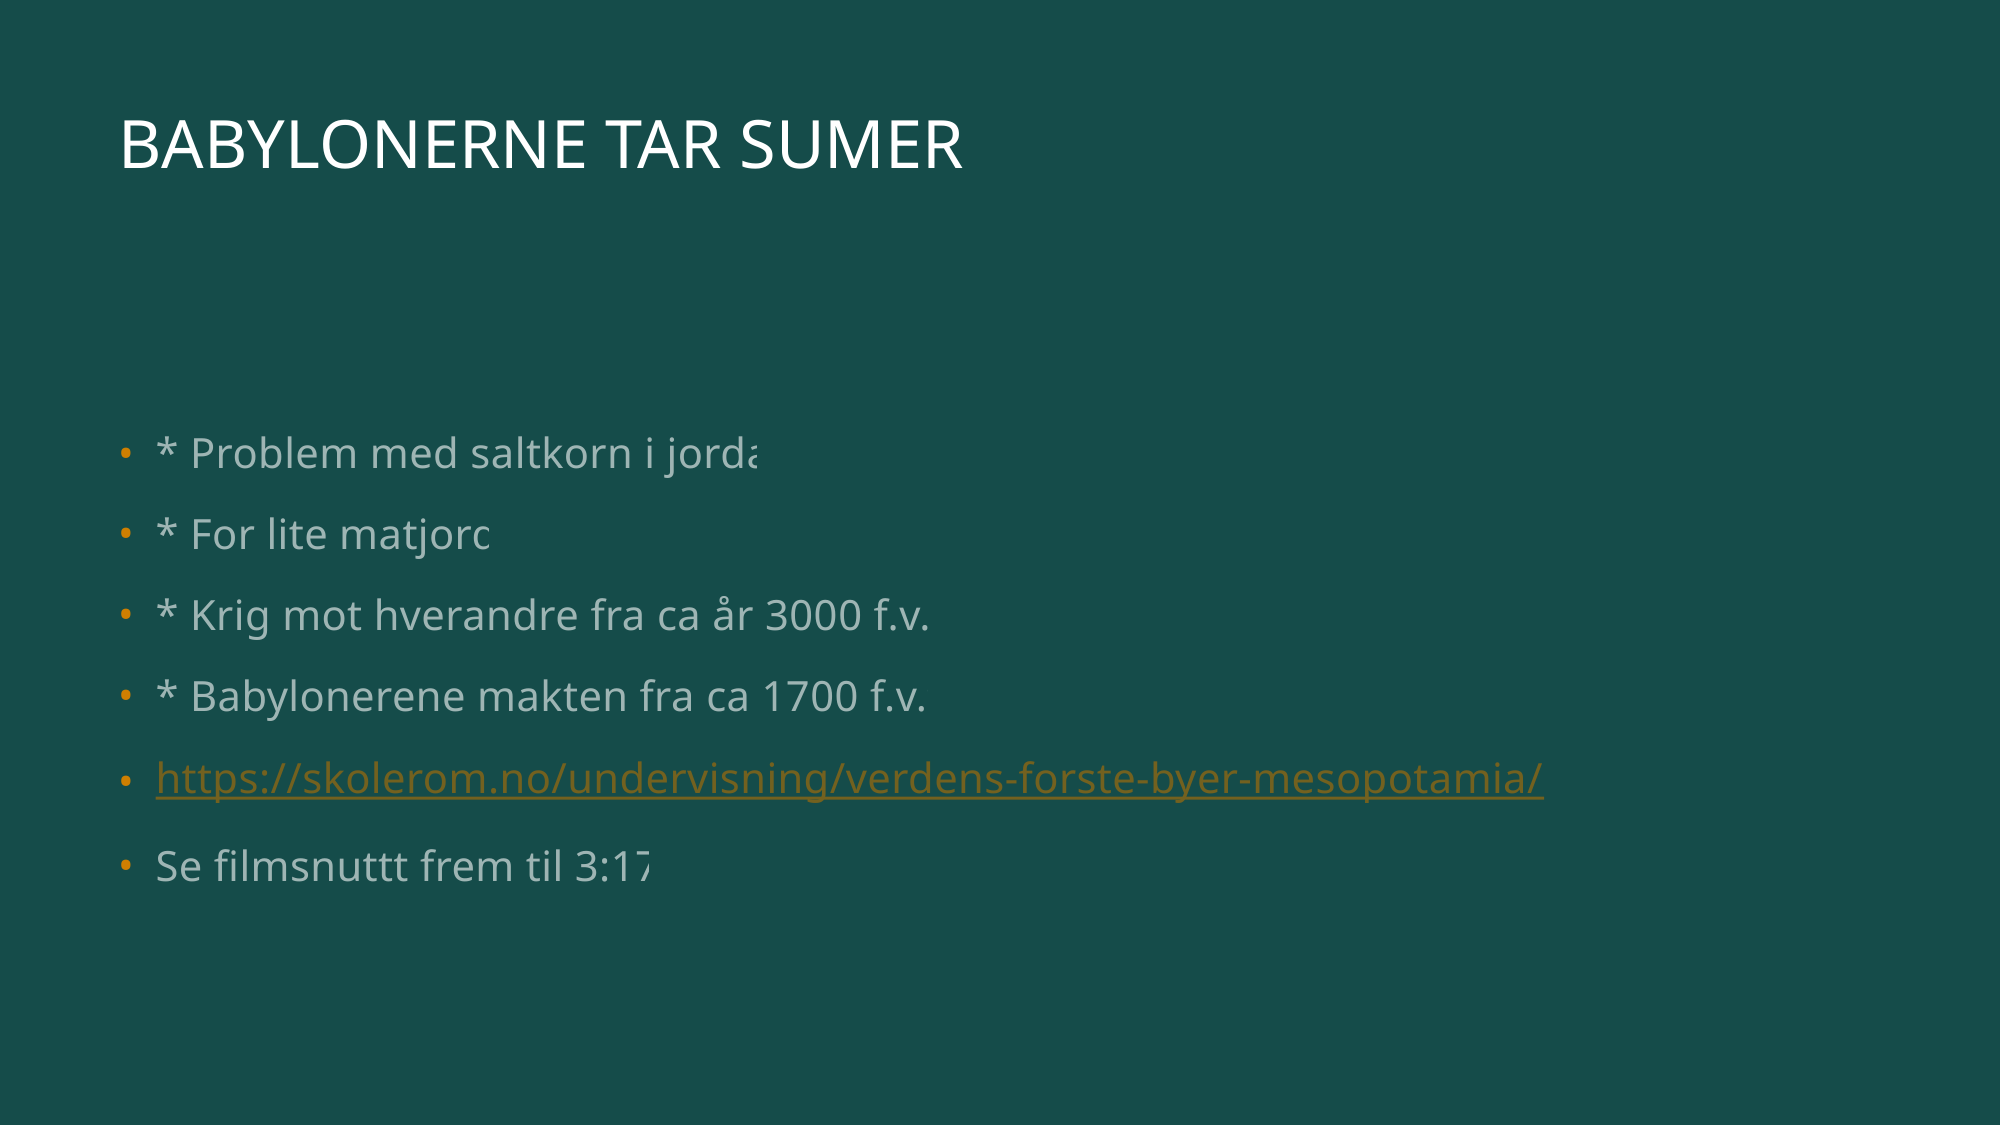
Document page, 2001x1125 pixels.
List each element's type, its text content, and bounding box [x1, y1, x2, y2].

title BABYLONERNE TAR SUMER [118, 101, 1878, 344]
list * Problem med saltkorn i jorda * For lite matjord * Krig mot hverandre fra ca år 3000 f.v.t * Babylonerene makten fra ca 1700 f.v.t https://skolerom.no/undervisning/verdens-forste-byer-mesopotamia/ Se filmsnuttt frem til 3:17 [118, 416, 1878, 947]
